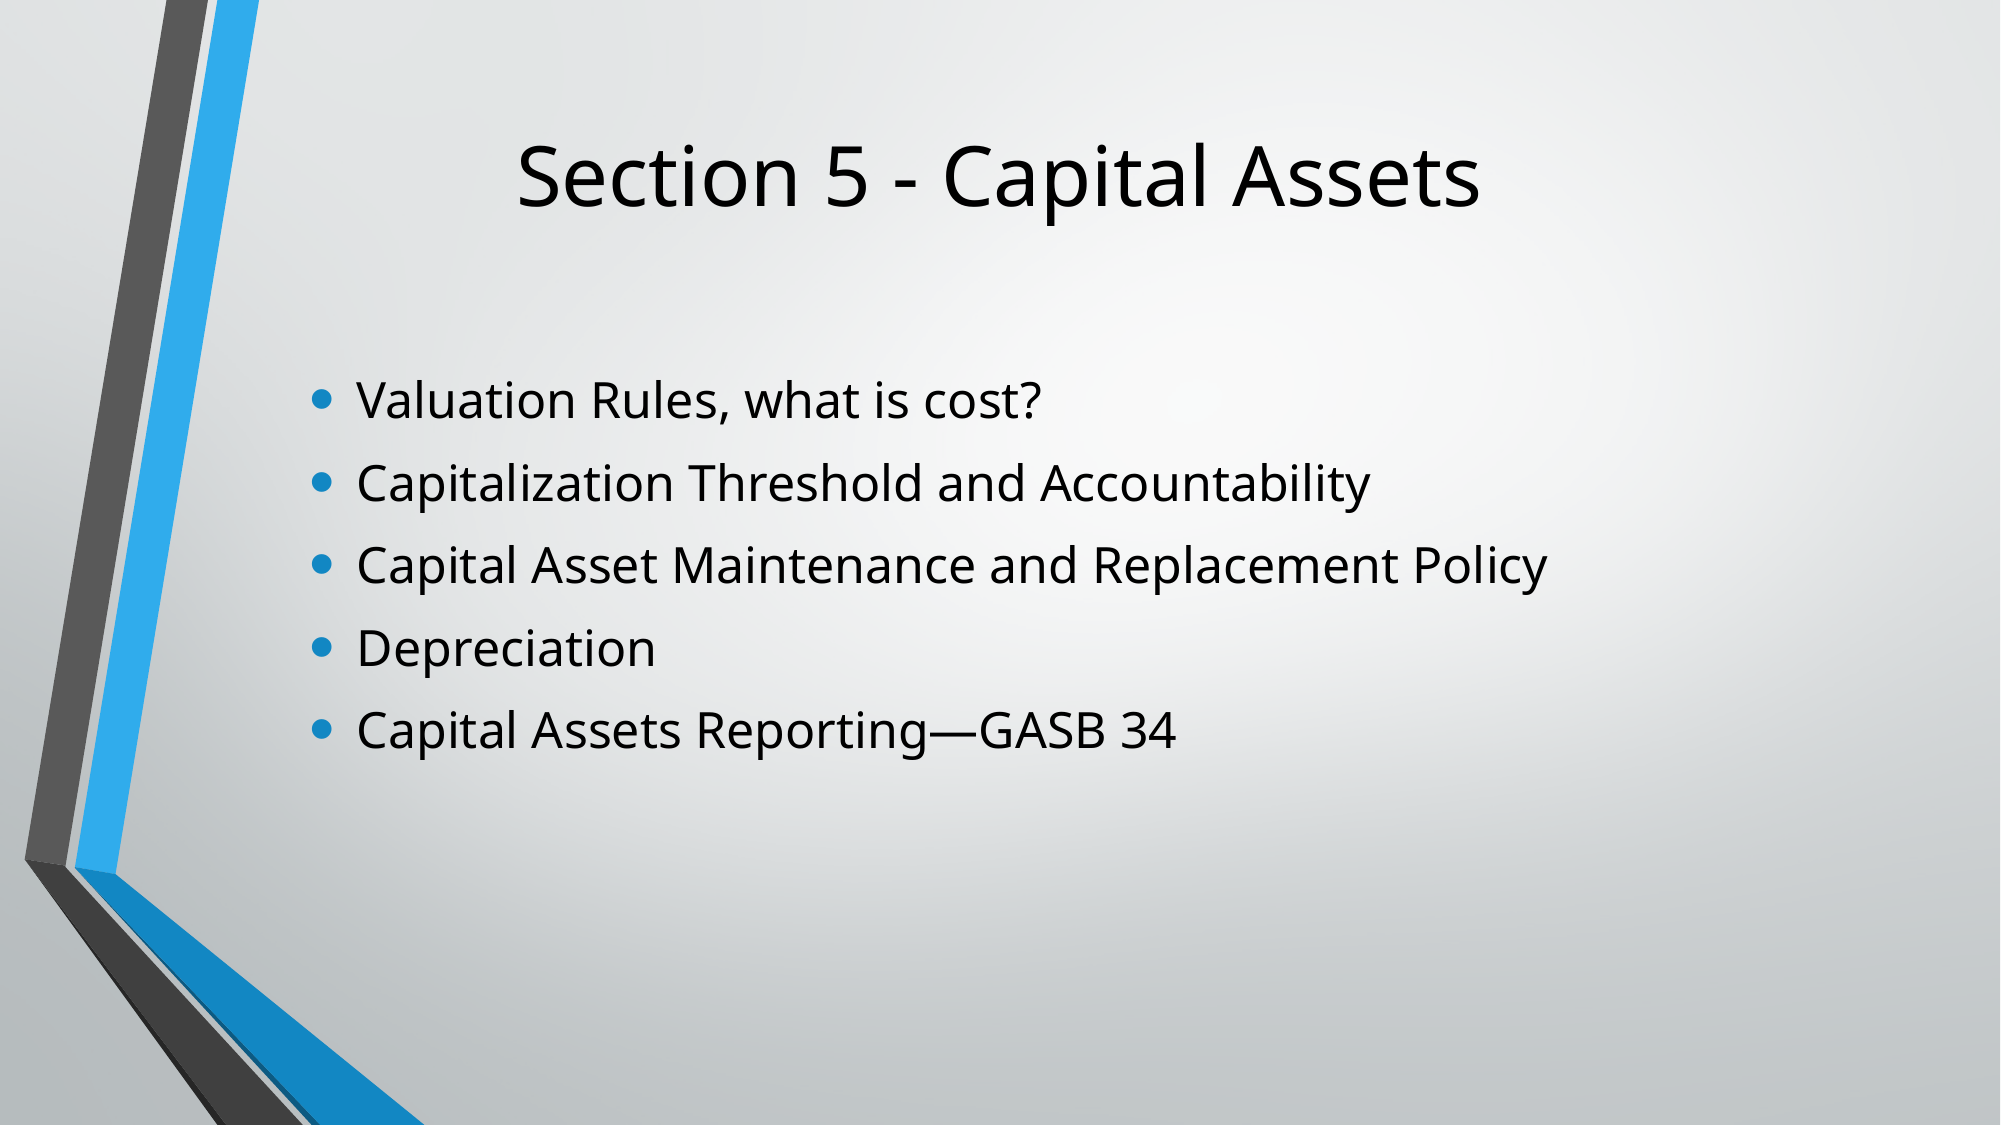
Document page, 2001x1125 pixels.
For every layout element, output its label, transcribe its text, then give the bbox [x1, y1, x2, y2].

title Section 5 - Capital Assets [294, 99, 1706, 247]
list Valuation Rules, what is cost? Capitalization Threshold and Accountability Capital Asset Maintenance and Replacement Policy Depreciation Capital Assets Reporting—GASB 34 [294, 173, 1577, 955]
